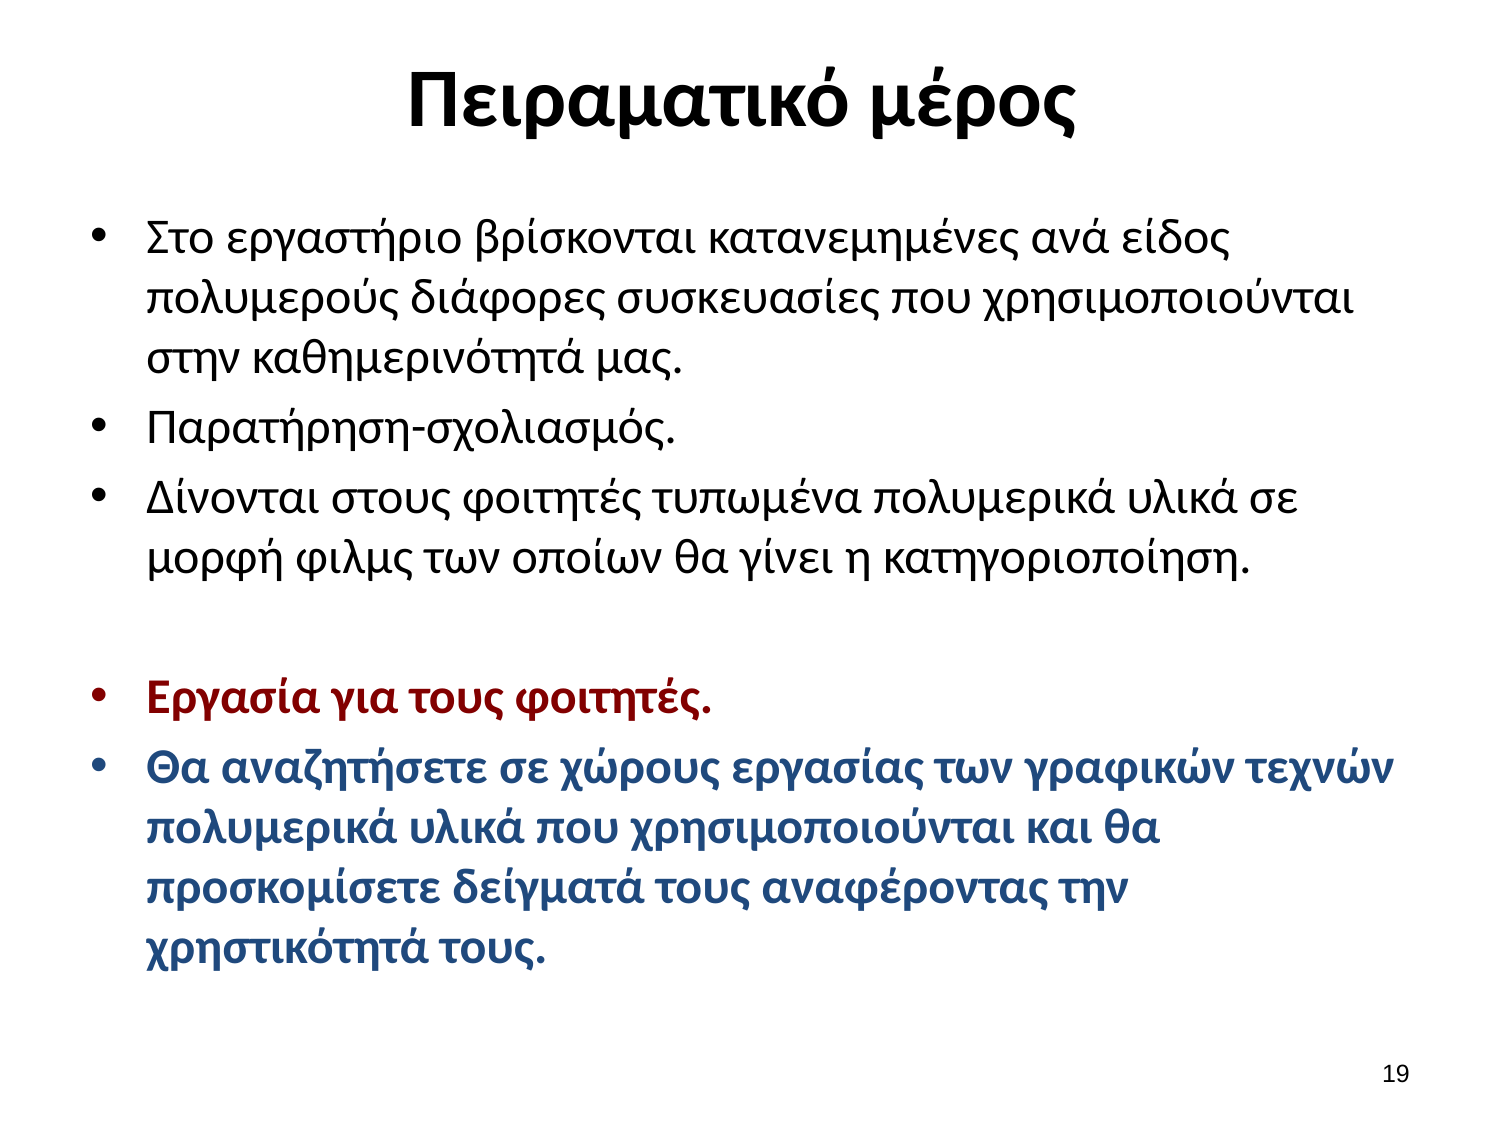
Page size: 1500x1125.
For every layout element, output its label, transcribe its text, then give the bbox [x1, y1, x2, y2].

list Στο εργαστήριο βρίσκονται κατανεμημένες ανά είδος πολυμερούς διάφορες συσκευασίες που χρησιμοποιούνται στην καθημερινότητά μας. Παρατήρηση-σχολιασμός. Δίνονται στους φοιτητές τυπωμένα πολυμερικά υλικά σε μορφή φιλμς των οποίων θα γίνει η κατηγοριοποίηση. Εργασία για τους φοιτητές. Θα αναζητήσετε σε χώρους εργασίας των γραφικών τεχνών πολυμερικά υλικά που χρησιμοποιούνται και θα προσκομίσετε δείγματά τους αναφέροντας την χρηστικότητά τους. [75, 196, 1425, 1024]
title Πειραματικό μέρος [76, 19, 1427, 169]
slide_number 18 [1074, 1042, 1425, 1103]
